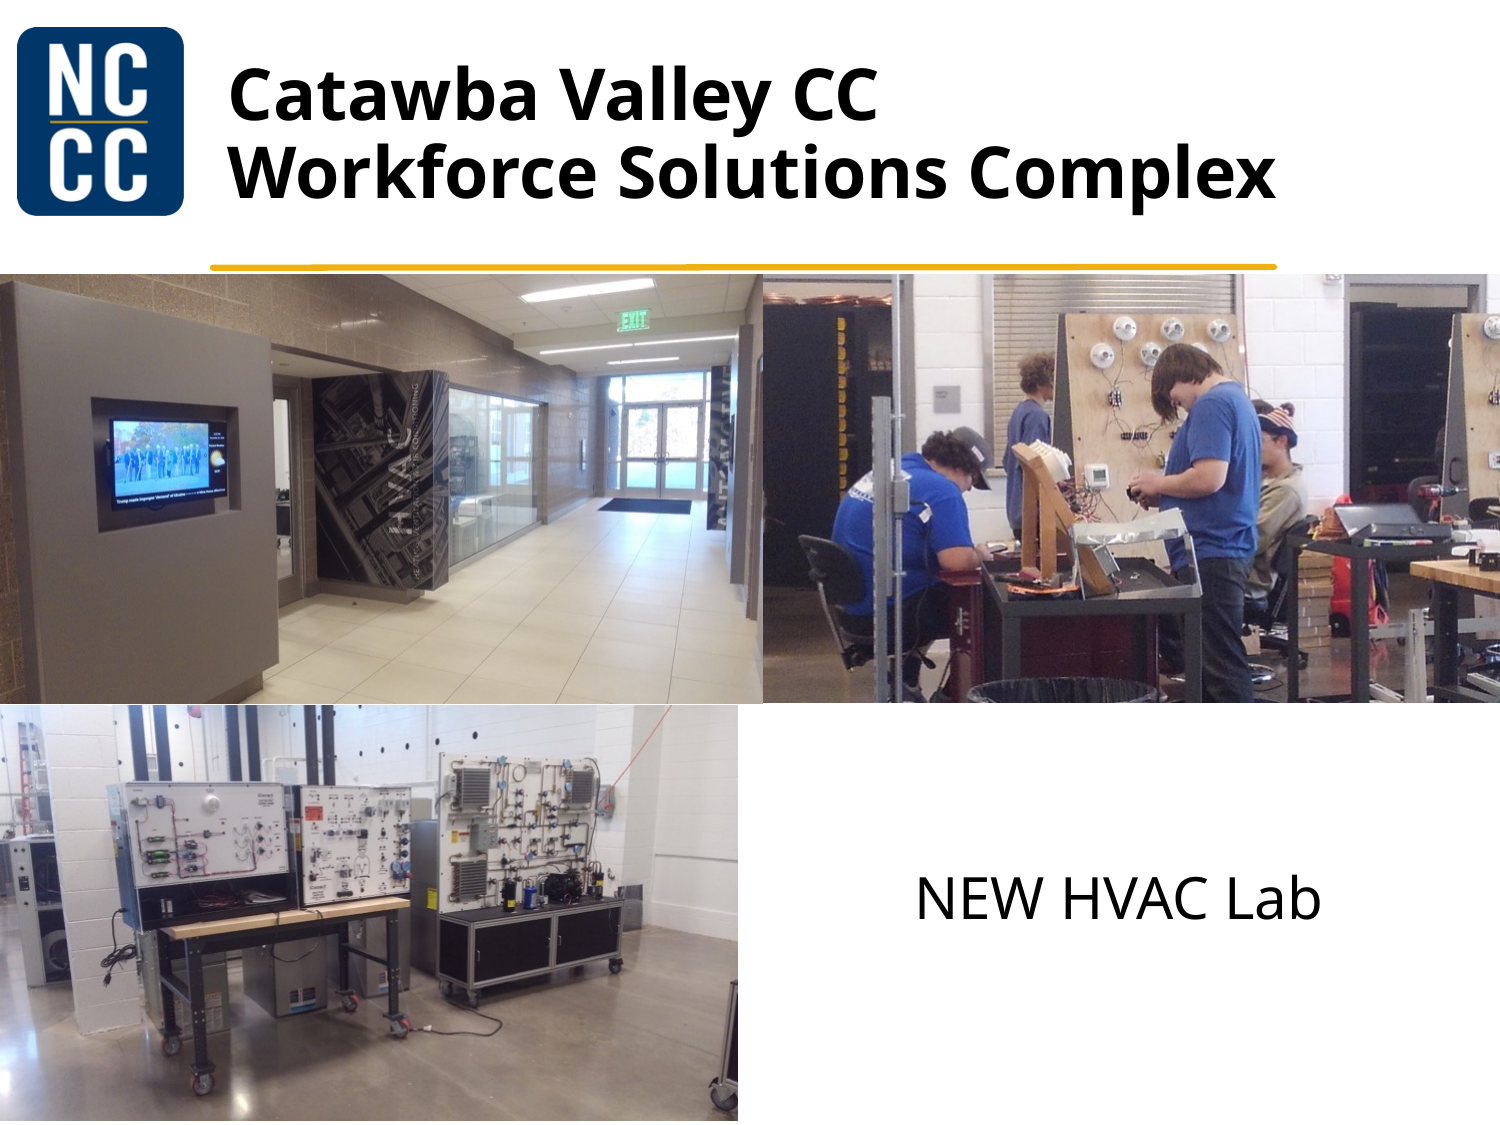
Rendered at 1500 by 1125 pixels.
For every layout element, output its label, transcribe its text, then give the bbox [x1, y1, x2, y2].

text_box Catawba Valley CC Workforce Solutions Complex [212, 27, 1421, 245]
picture [17, 27, 184, 216]
picture [0, 705, 738, 1121]
title NEW HVAC Lab [776, 818, 1462, 982]
picture [0, 274, 1500, 704]
